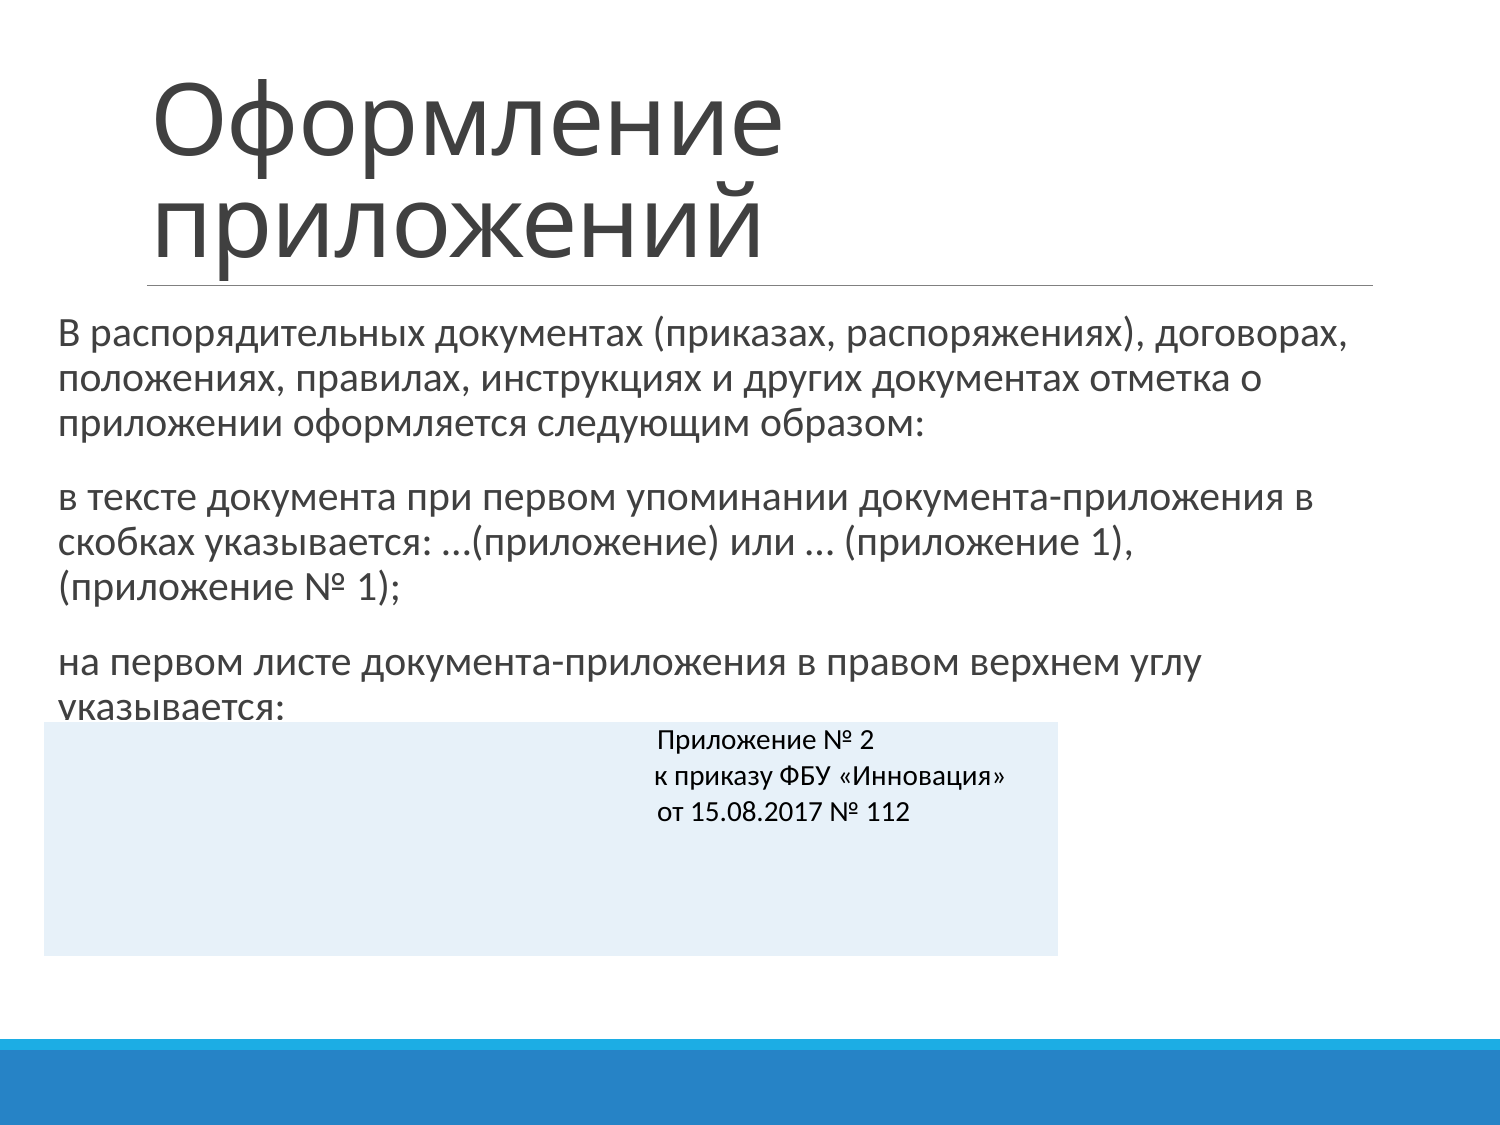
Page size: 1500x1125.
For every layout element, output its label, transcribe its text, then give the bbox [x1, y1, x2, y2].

title Оформление приложений [135, 47, 1373, 285]
list В распорядительных документах (приказах, распоряжениях), договорах, положениях, правилах, инструкциях и других документах отметка о приложении оформляется следующим образом: в тексте документа при первом упоминании документа-приложения в скобках указывается: …(приложение) или … (приложение 1), (приложение № 1); на первом листе документа-приложения в правом верхнем углу указывается: [42, 302, 1373, 738]
table_header Приложение № 2 к приказу ФБУ «Инновация» от 15.08.2017 № 112 [44, 722, 1058, 956]
